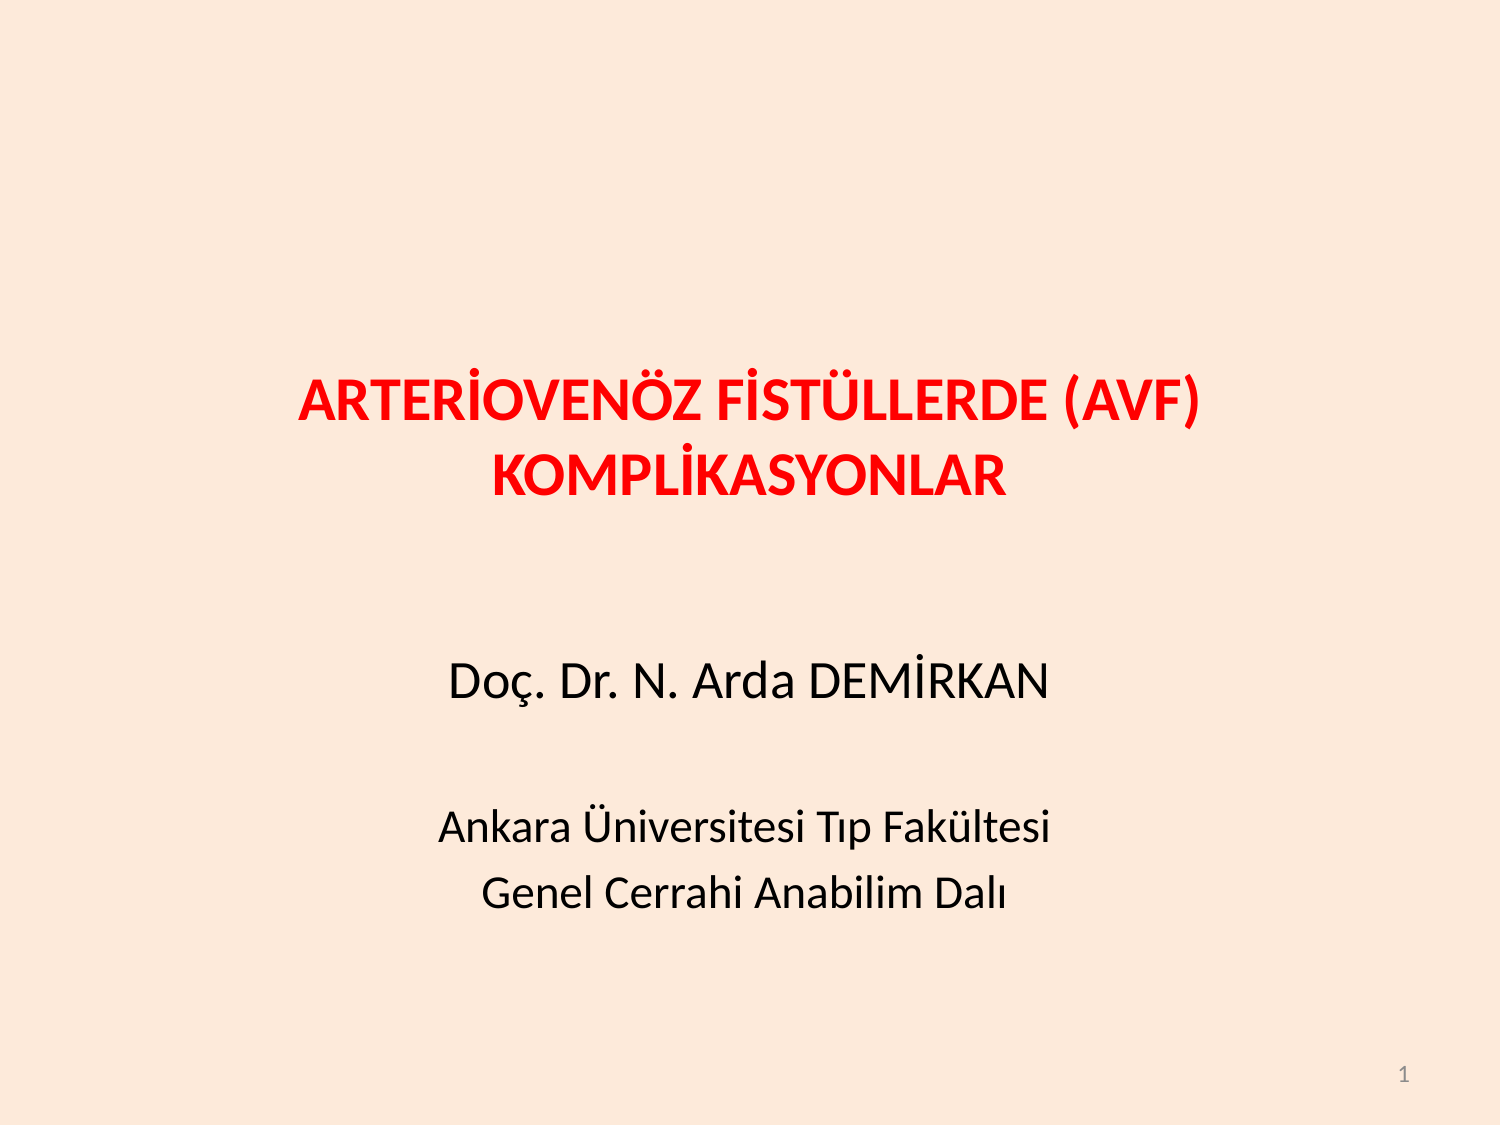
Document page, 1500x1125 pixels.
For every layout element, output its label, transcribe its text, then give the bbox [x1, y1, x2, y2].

title ARTERİOVENÖZ FİSTÜLLERDE (AVF) KOMPLİKASYONLAR [112, 349, 1388, 591]
slide_number 1 [1074, 1042, 1425, 1103]
subtitle Doç. Dr. N. Arda DEMİRKAN Ankara Üniversitesi Tıp Fakültesi Genel Cerrahi Anabilim Dalı [225, 637, 1275, 925]
